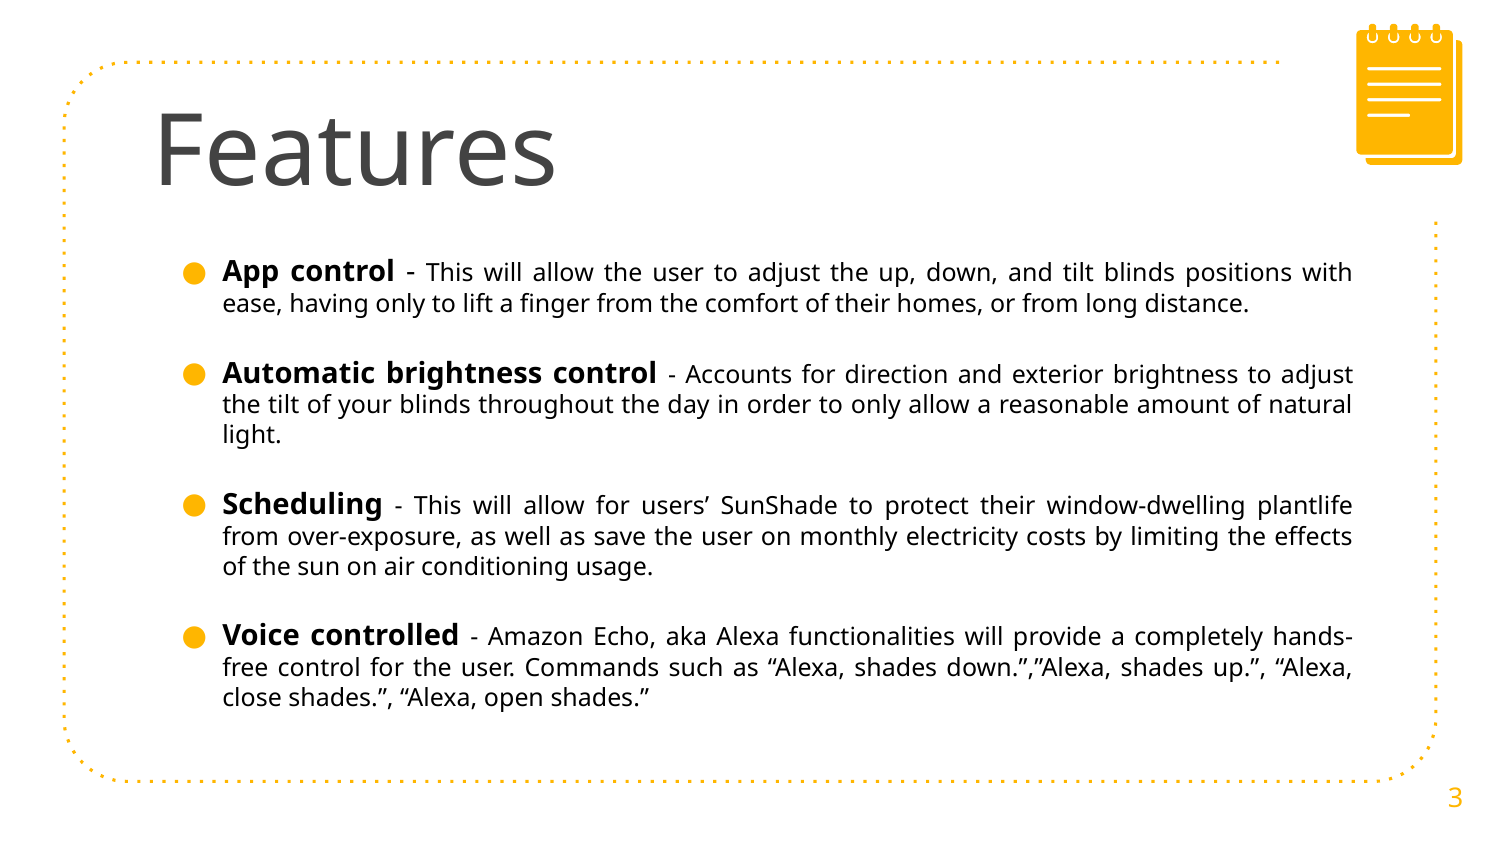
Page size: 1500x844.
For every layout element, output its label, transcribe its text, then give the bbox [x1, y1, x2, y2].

slide_number ‹#› [1411, 753, 1500, 844]
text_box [1355, 23, 1463, 166]
list App control - This will allow the user to adjust the up, down, and tilt blinds positions with ease, having only to lift a finger from the comfort of their homes, or from long distance. Automatic brightness control - Accounts for direction and exterior brightness to adjust the tilt of your blinds throughout the day in order to only allow a reasonable amount of natural light. Scheduling - This will allow for users’ SunShade to protect their window-dwelling plantlife from over-exposure, as well as save the user on monthly electricity costs by limiting the effects of the sun on air conditioning usage. Voice controlled - Amazon Echo, aka Alexa functionalities will provide a completely hands-free control for the user. Commands such as “Alexa, shades down.”,”Alexa, shades up.”, “Alexa, close shades.”, “Alexa, open shades.” [94, 199, 1370, 761]
title Features [137, 70, 1265, 199]
